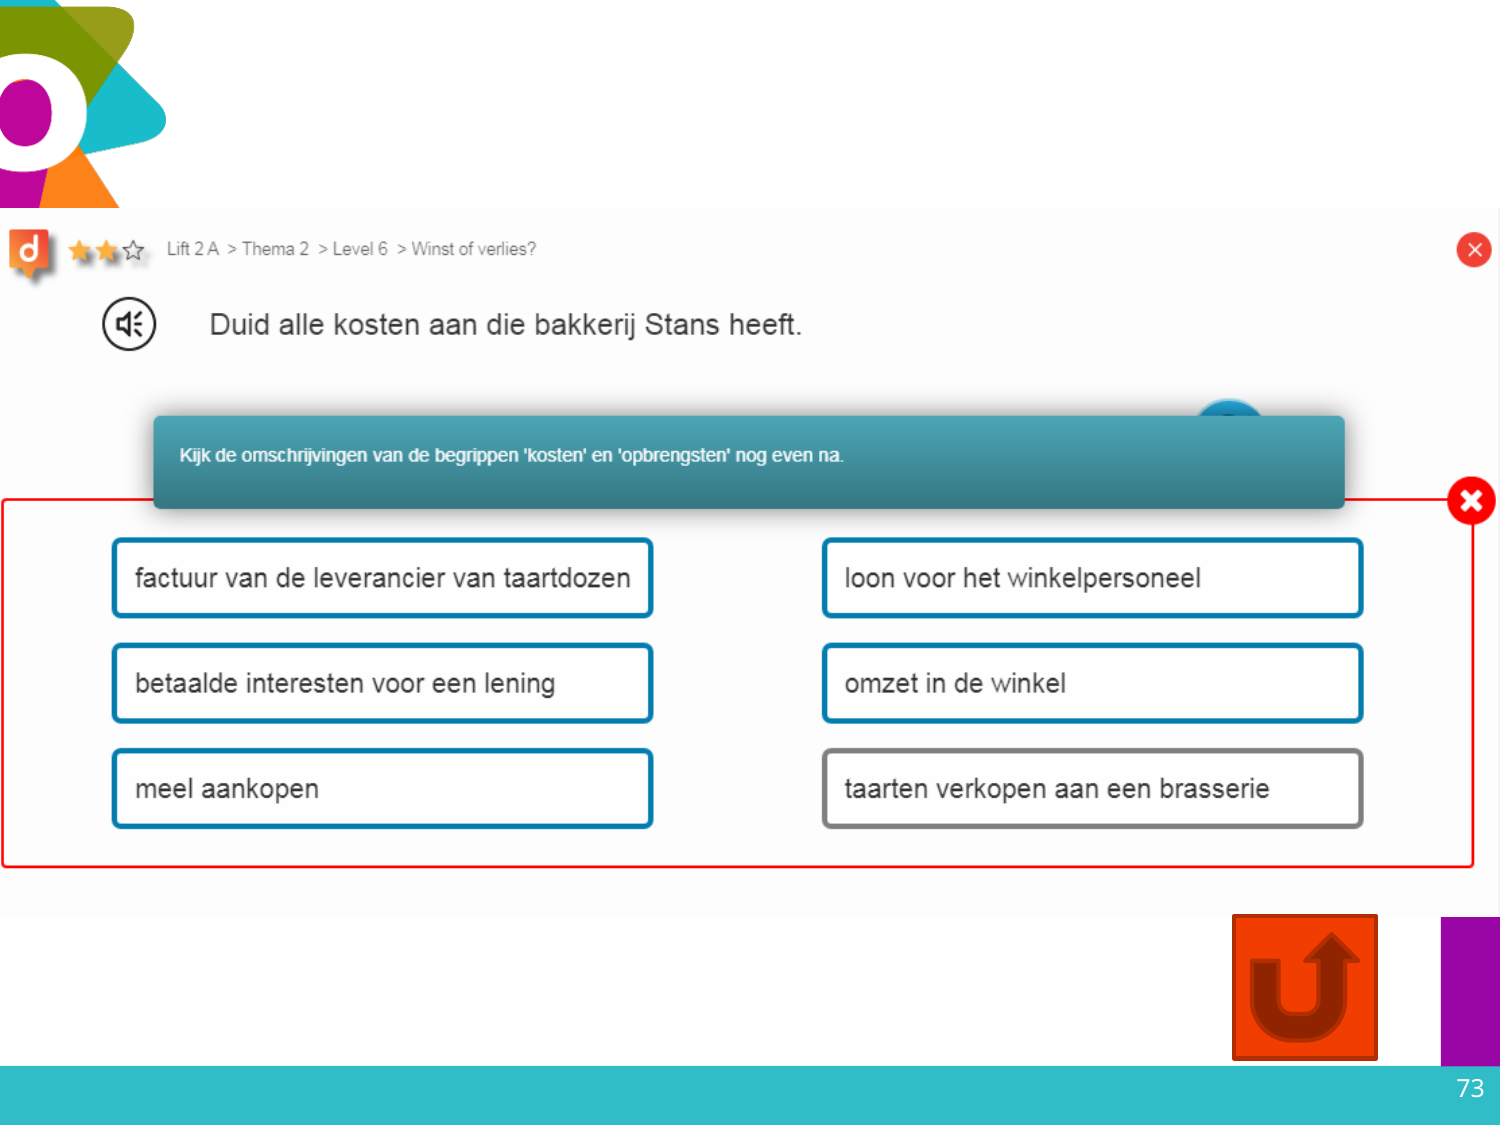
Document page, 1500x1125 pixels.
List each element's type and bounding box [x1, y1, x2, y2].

picture [0, 0, 1500, 917]
text_box [1232, 917, 1378, 1061]
